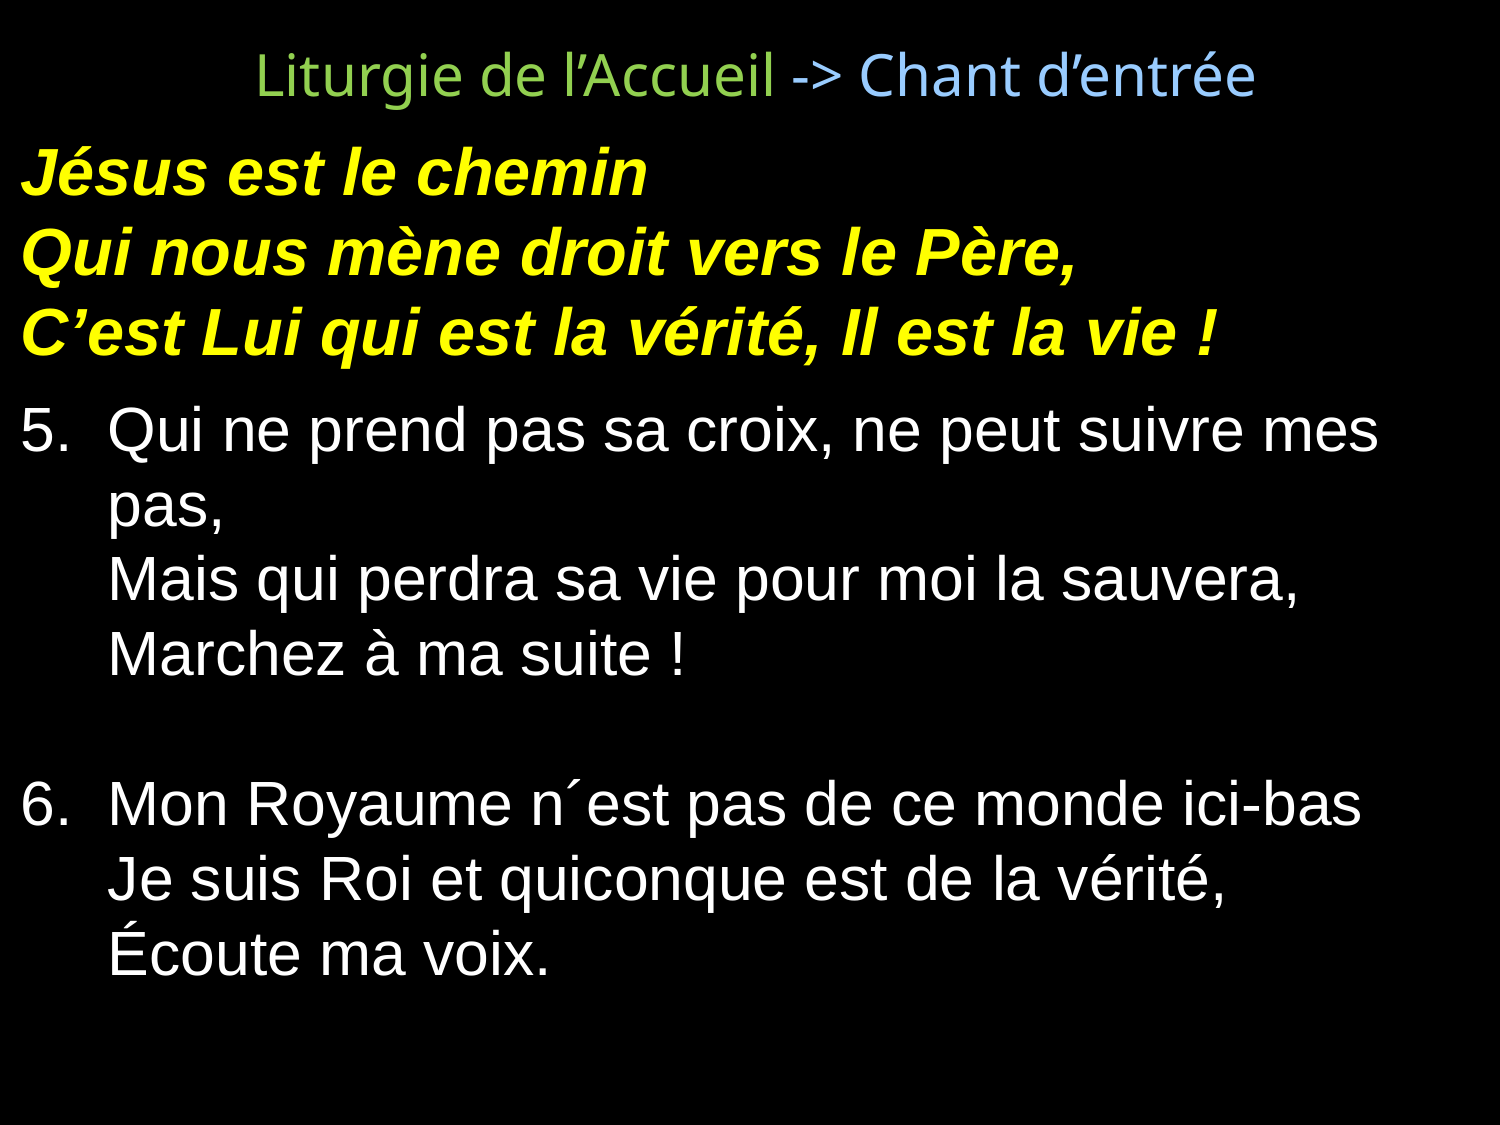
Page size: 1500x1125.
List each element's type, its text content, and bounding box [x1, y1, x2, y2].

text_box Liturgie de l’Accueil -> Chant d’entrée [41, 31, 1471, 116]
text_box Jésus est le chemin Qui nous mène droit vers le Père, C’est Lui qui est la vérité, Il est la vie ! Qui ne prend pas sa croix, ne peut suivre mes pas, Mais qui perdra sa vie pour moi la sauvera, Marchez à ma suite ! Mon Royaume n´est pas de ce monde ici-bas Je suis Roi et quiconque est de la vérité, Écoute ma voix. [5, 121, 1500, 996]
